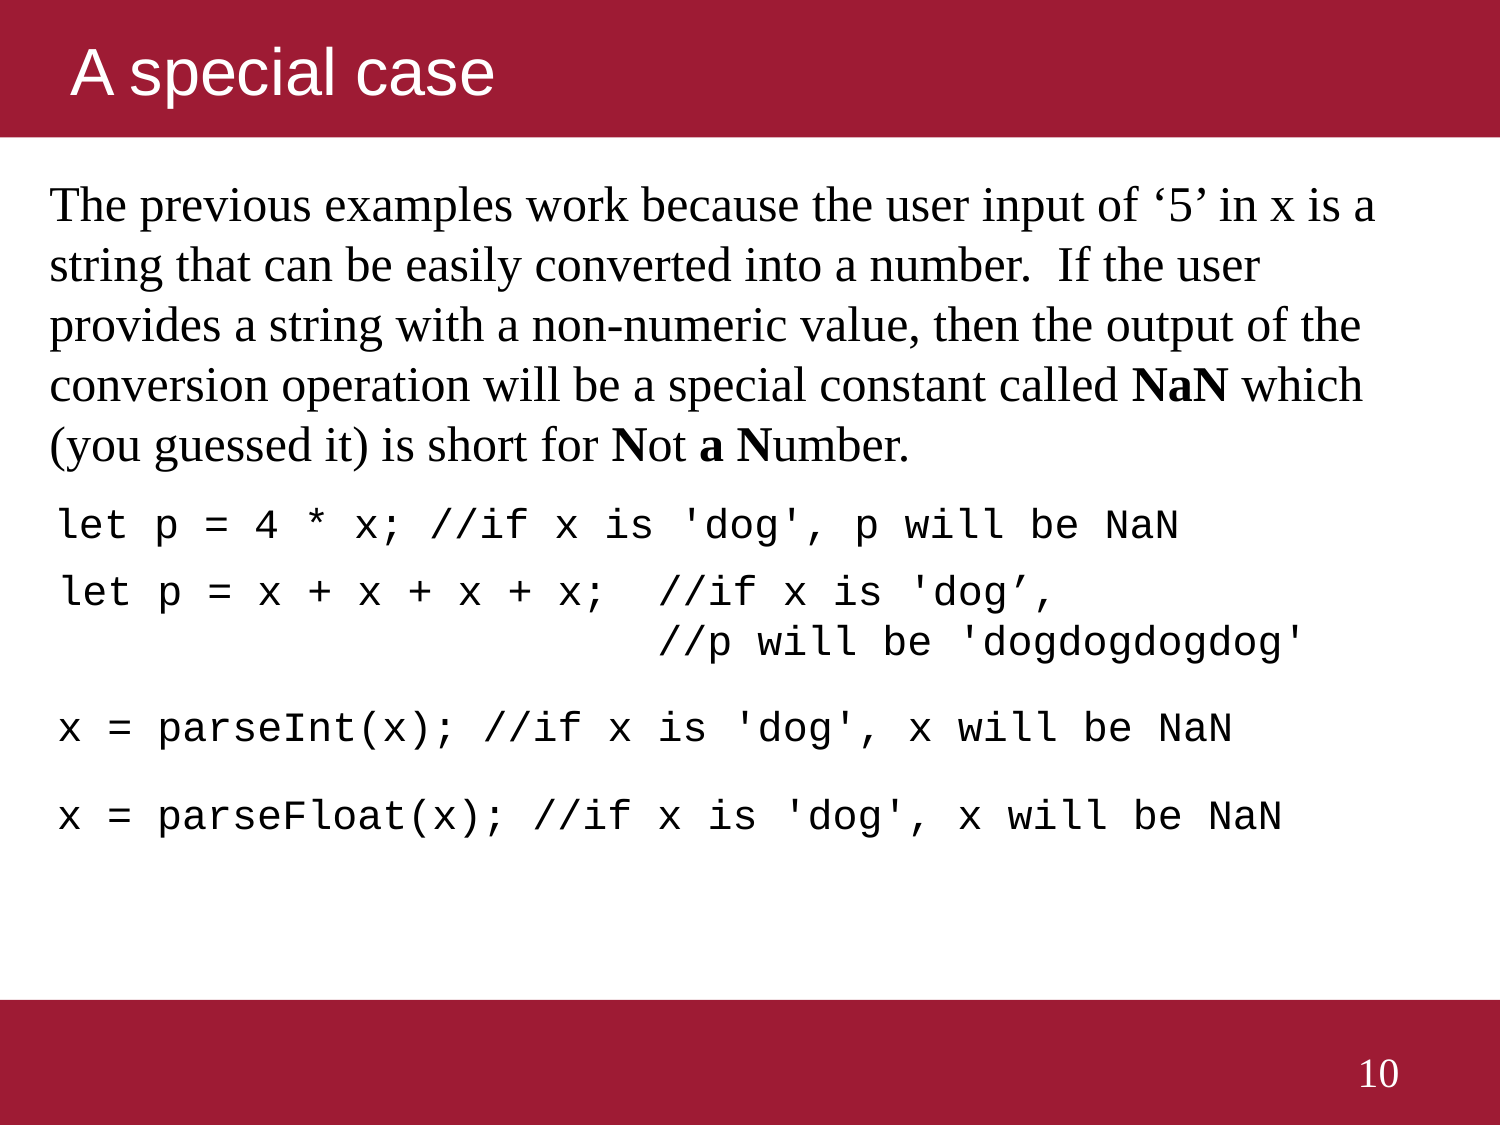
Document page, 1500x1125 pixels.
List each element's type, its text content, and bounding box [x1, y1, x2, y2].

title A special case [0, 0, 1500, 138]
slide_number 10 [1074, 1038, 1426, 1089]
text_box x = parseFloat(x); //if x is 'dog', x will be NaN [42, 780, 1430, 846]
text_box let p = 4 * x; //if x is 'dog', p will be NaN [39, 489, 1427, 555]
text_box x = parseInt(x); //if x is 'dog', x will be NaN [42, 692, 1431, 758]
text_box let p = x + x + x + x; //if x is 'dog’, //p will be 'dogdogdogdog' [42, 556, 1473, 672]
text_box The previous examples work because the user input of ‘5’ in x is a string that can be easily converted into a number. If the user provides a string with a non-numeric value, then the output of the conversion operation will be a special constant called NaN which (you guessed it) is short for Not a Number. [34, 164, 1423, 479]
